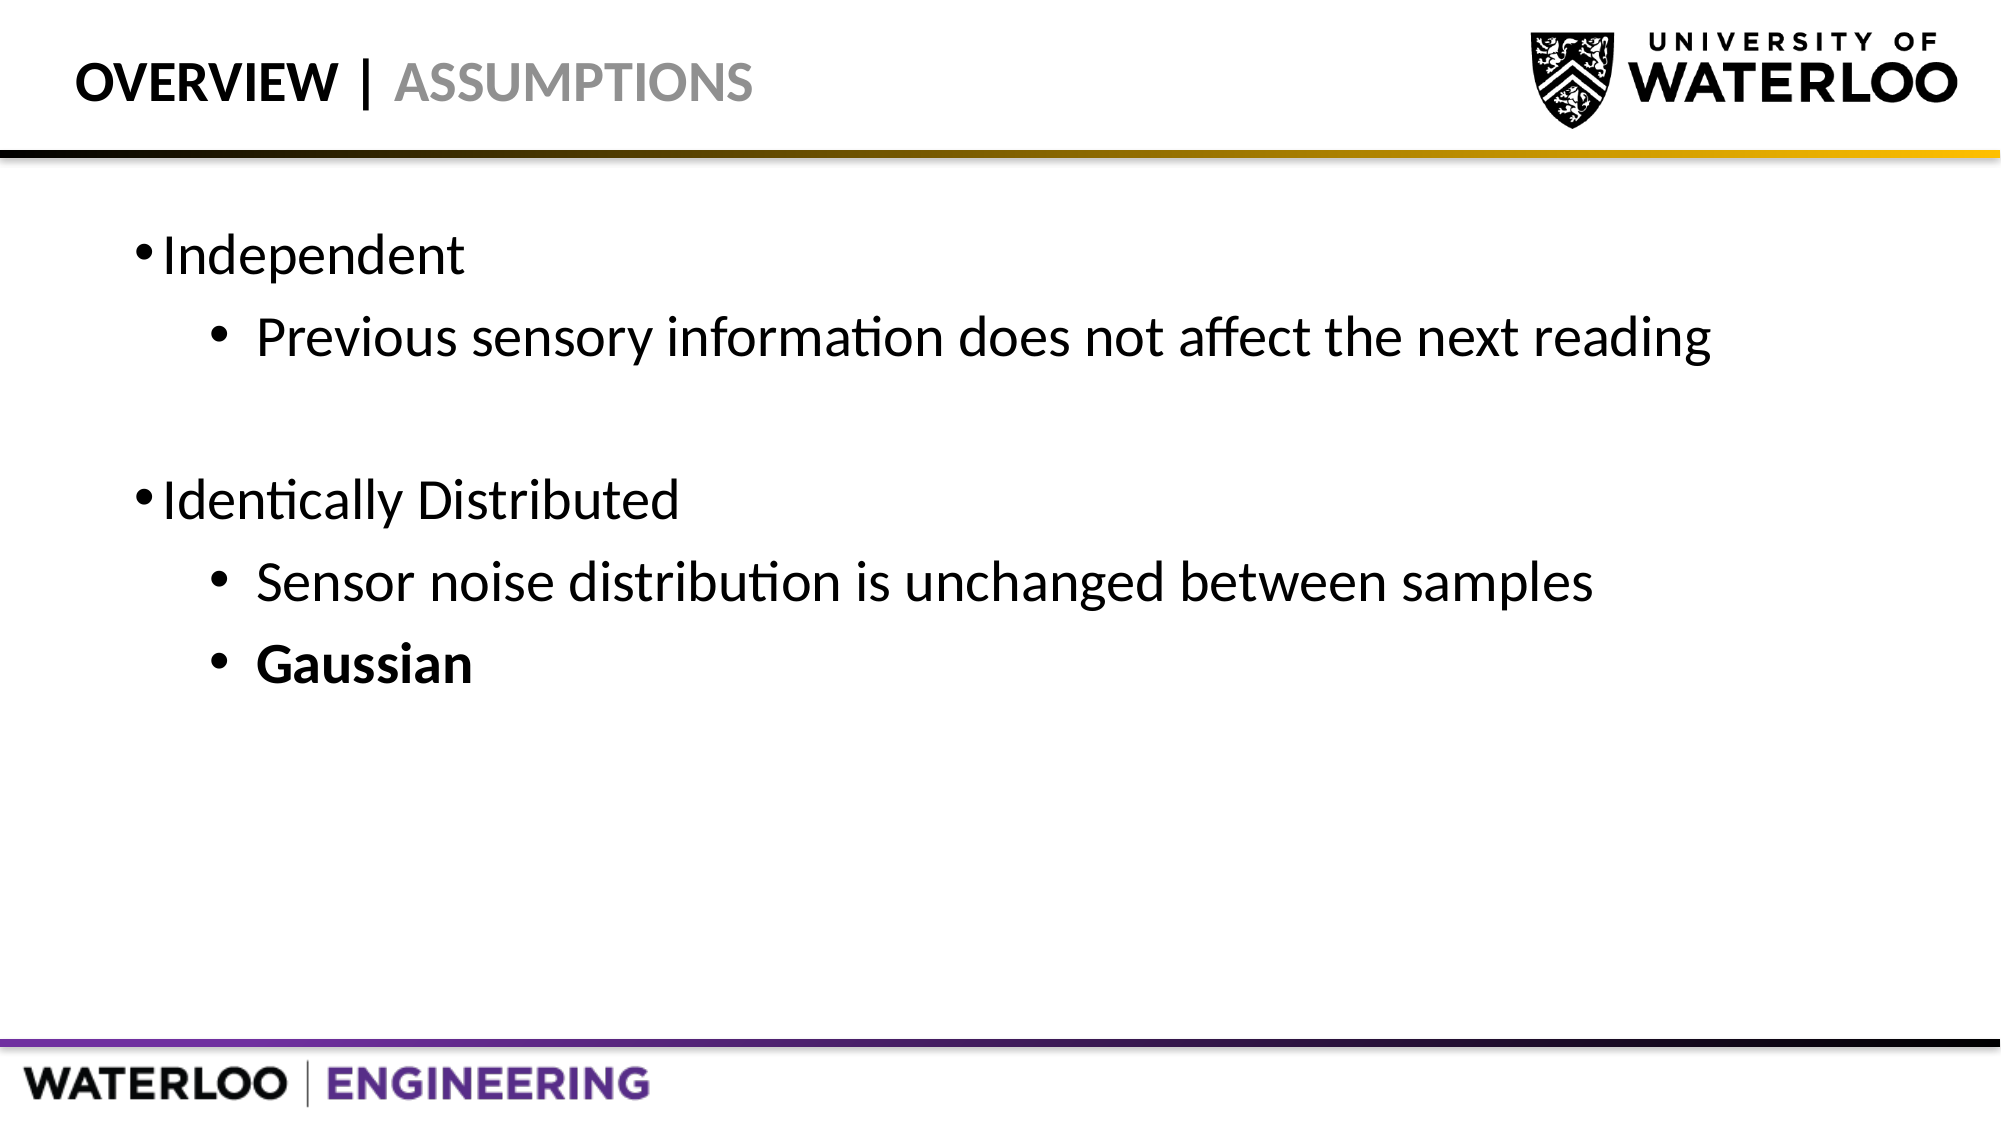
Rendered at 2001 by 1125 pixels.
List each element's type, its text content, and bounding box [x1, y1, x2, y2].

title Overview | Assumptions [60, 7, 1060, 150]
picture [1448, 0, 2001, 199]
list Independent Previous sensory information does not affect the next reading Identically Distributed Sensor noise distribution is unchanged between samples Gaussian [118, 208, 1870, 910]
picture [7, 1046, 659, 1111]
